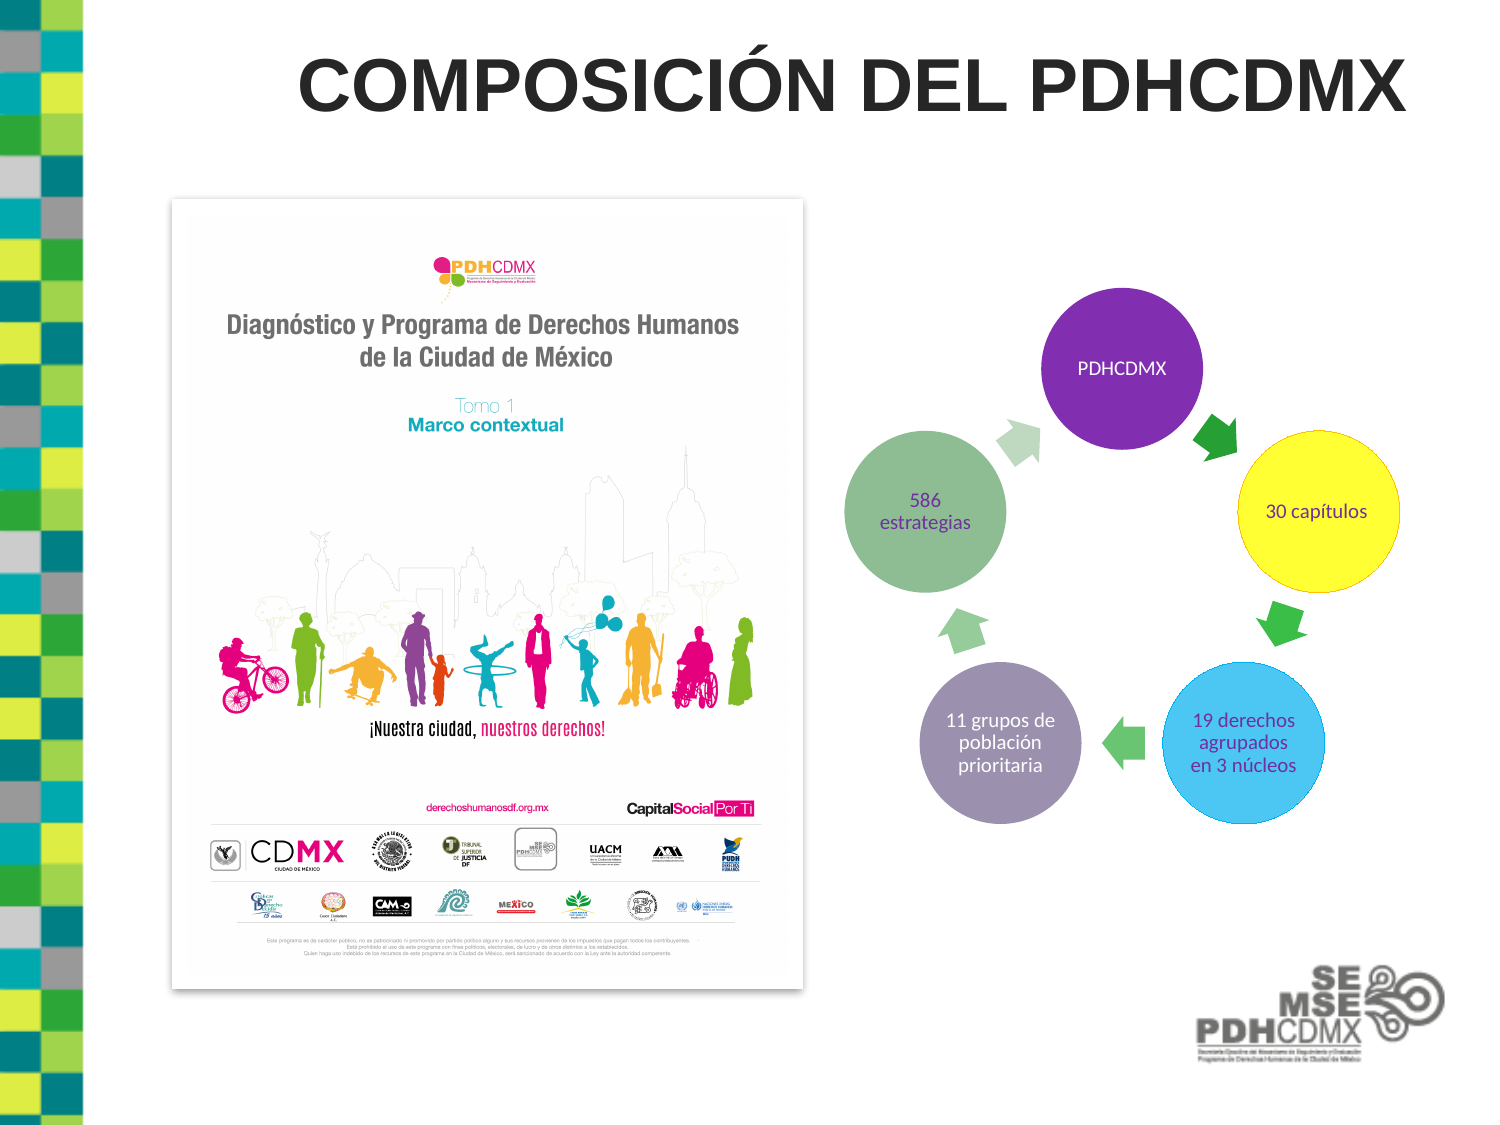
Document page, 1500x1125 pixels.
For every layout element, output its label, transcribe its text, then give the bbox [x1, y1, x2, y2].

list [844, 213, 1400, 899]
picture [0, 0, 1500, 1125]
title COMPOSICIÓN DEL PDHCDMX [206, 37, 1500, 136]
